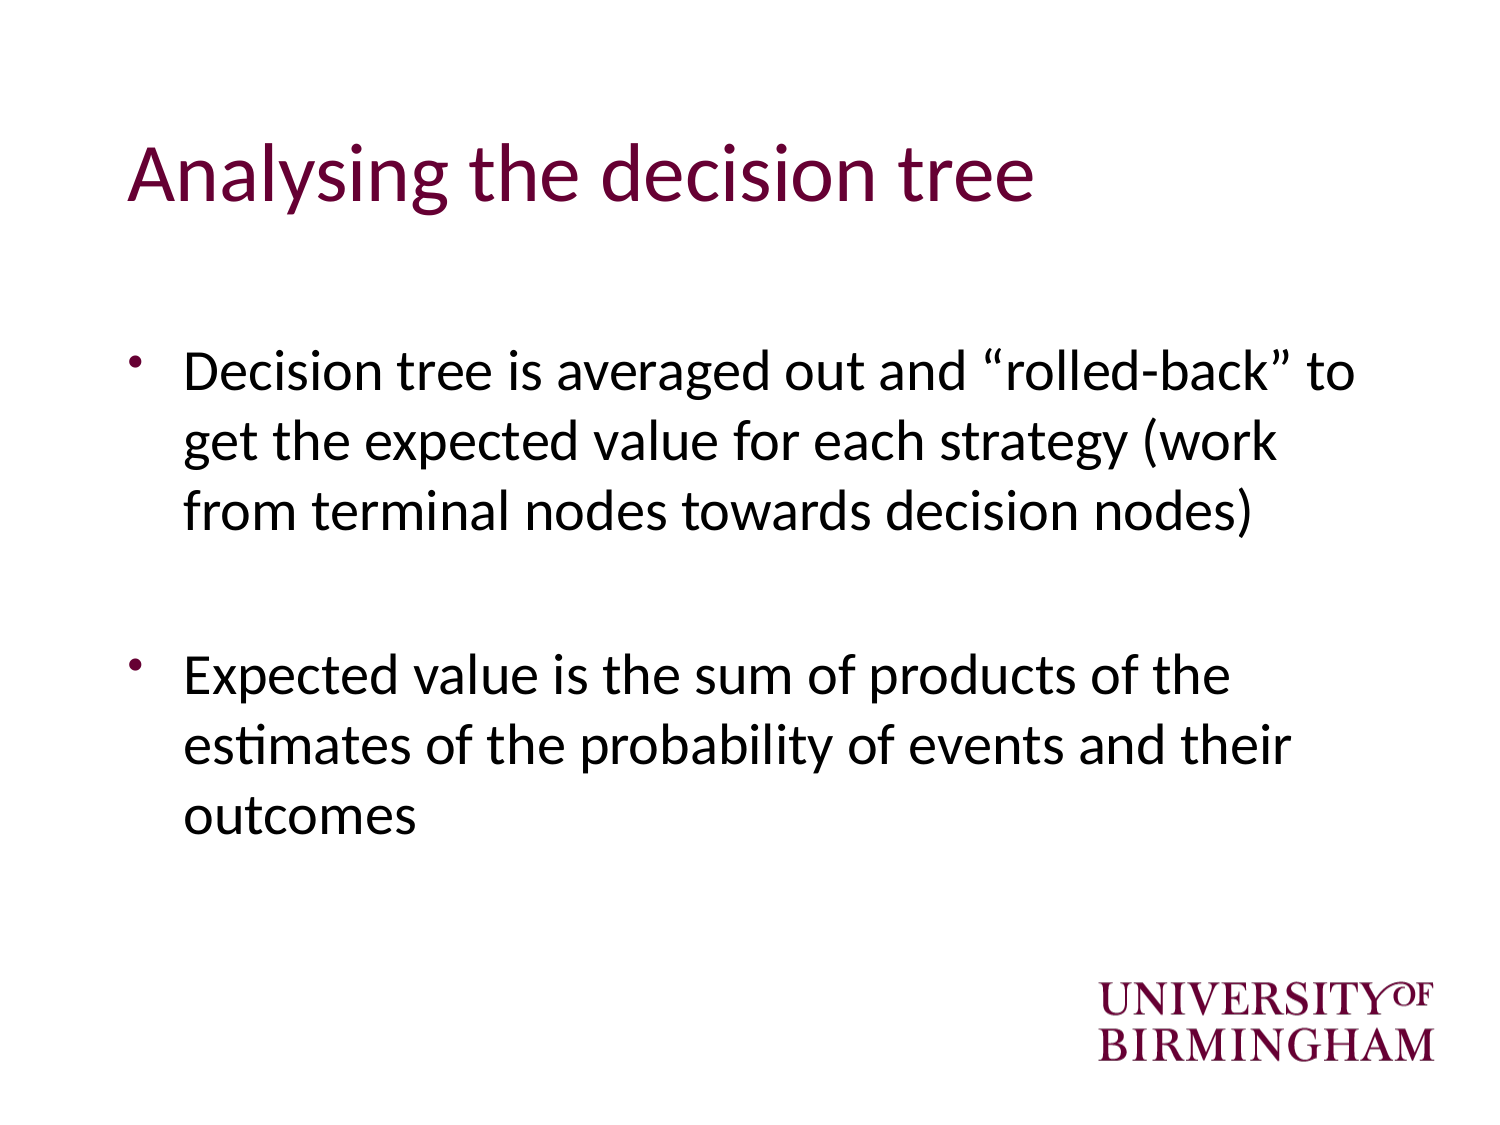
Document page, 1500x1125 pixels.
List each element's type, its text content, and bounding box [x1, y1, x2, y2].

title Analysing the decision tree [112, 74, 1388, 263]
picture [1033, 917, 1500, 1125]
list Decision tree is averaged out and “rolled-back” to get the expected value for each strategy (work from terminal nodes towards decision nodes) Expected value is the sum of products of the estimates of the probability of events and their outcomes [112, 324, 1388, 925]
